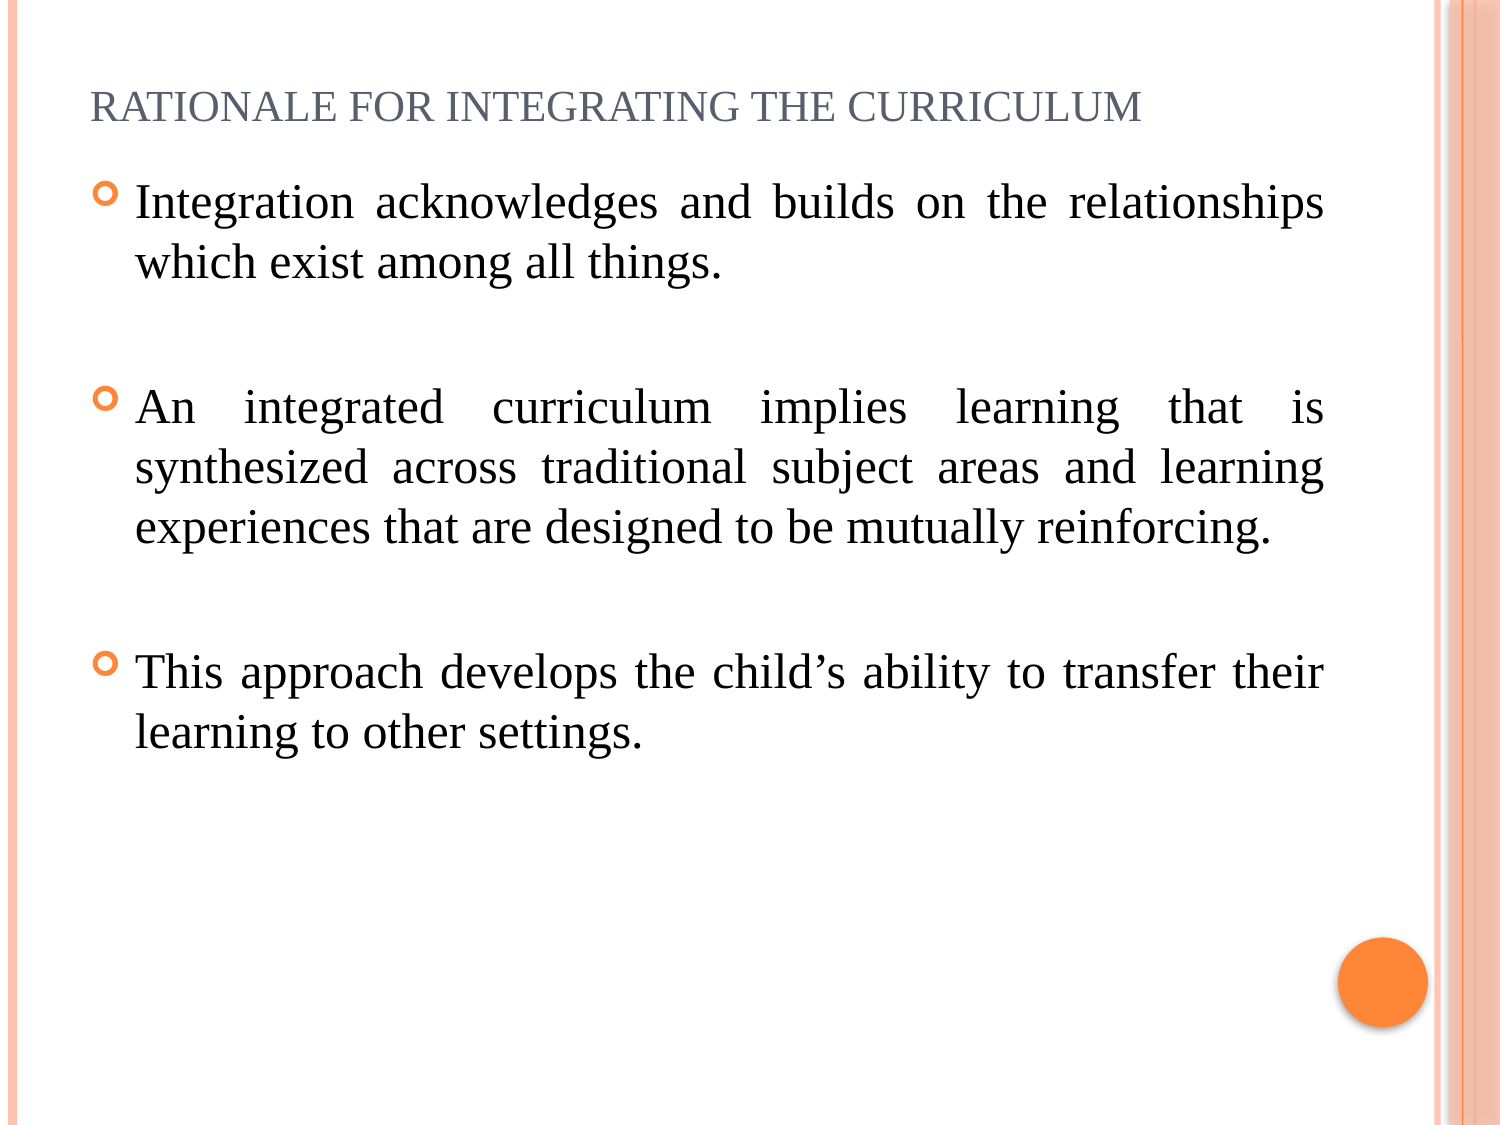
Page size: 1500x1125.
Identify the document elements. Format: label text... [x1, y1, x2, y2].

title Rationale for Integrating the Curriculum [75, 45, 1300, 138]
list Integration acknowledges and builds on the relationships which exist among all things. An integrated curriculum implies learning that is synthesized across traditional subject areas and learning experiences that are designed to be mutually reinforcing. This approach develops the child’s ability to transfer their learning to other settings. [75, 160, 1341, 1062]
